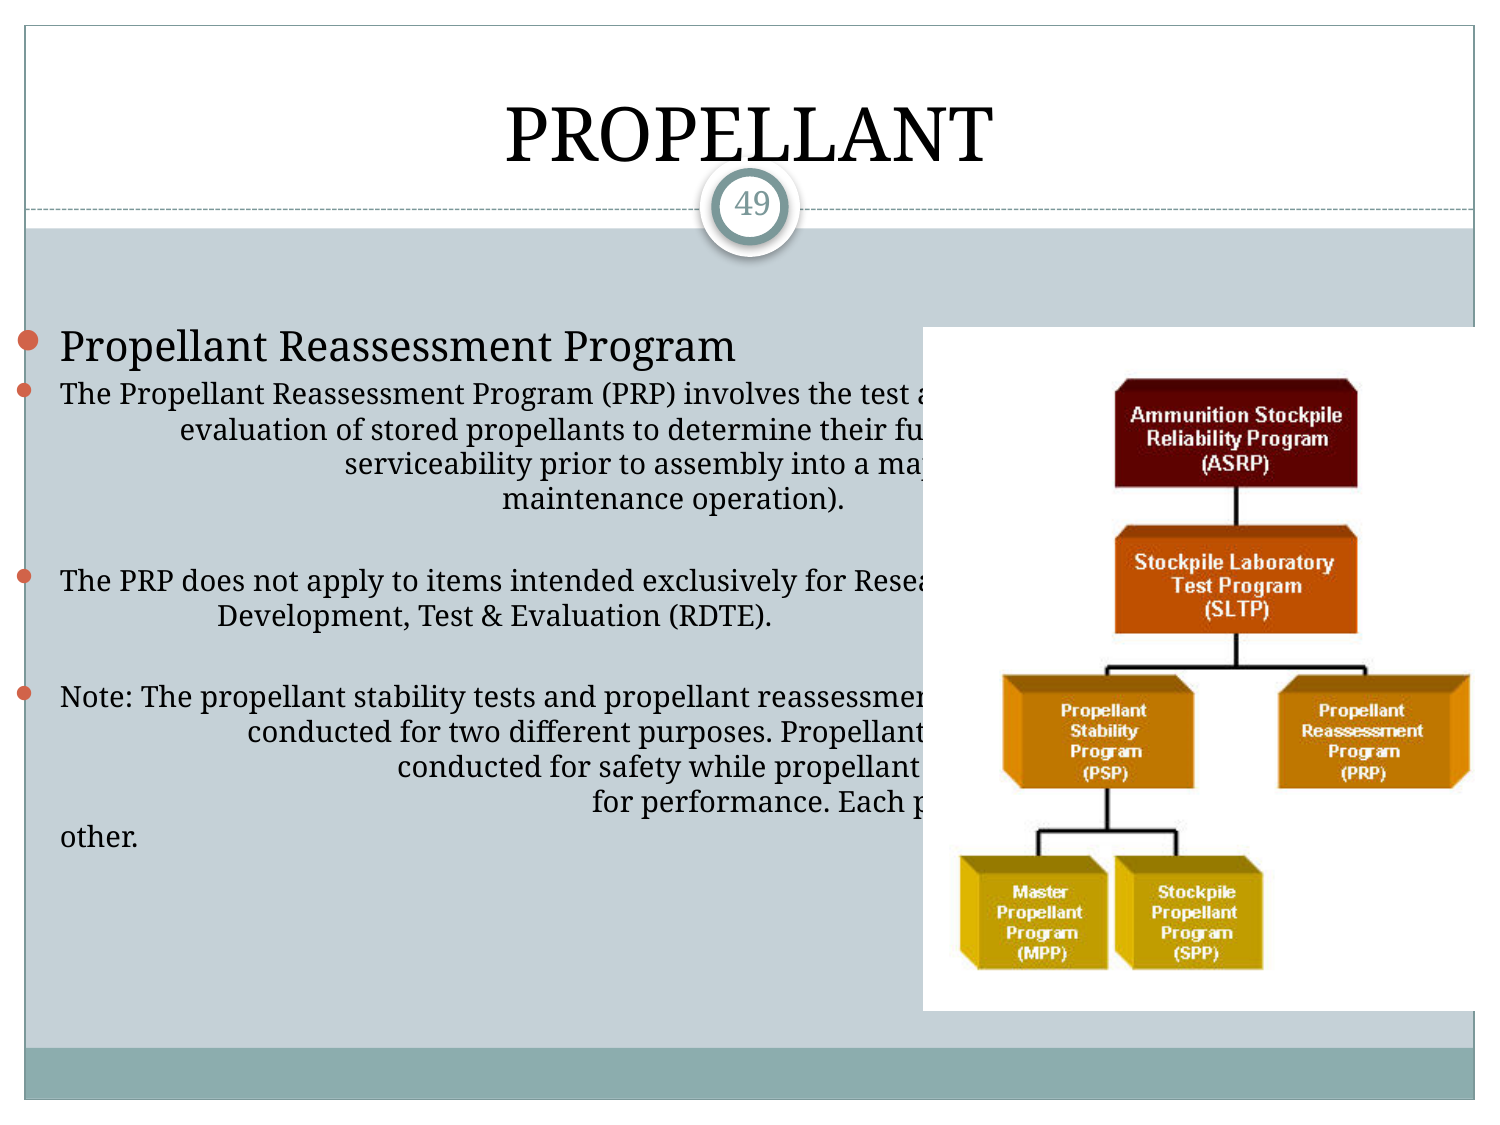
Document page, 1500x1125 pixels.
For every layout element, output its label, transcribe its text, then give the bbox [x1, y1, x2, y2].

list Propellant Reassessment Program The Propellant Reassessment Program (PRP) involves the test and evaluation of stored propellants to determine their functional serviceability prior to assembly into a major end item (i.e. during a maintenance operation). The PRP does not apply to items intended exclusively for Research, Development, Test & Evaluation (RDTE). Note: The propellant stability tests and propellant reassessment tests are conducted for two different purposes. Propellant stability tests are conducted for safety while propellant reassessment tests are conducted for performance. Each program operates independently of the other. [0, 312, 1500, 1125]
text_box PROPELLANT [0, 37, 1500, 225]
slide_number 49 [715, 225, 791, 241]
picture [923, 327, 1500, 1011]
